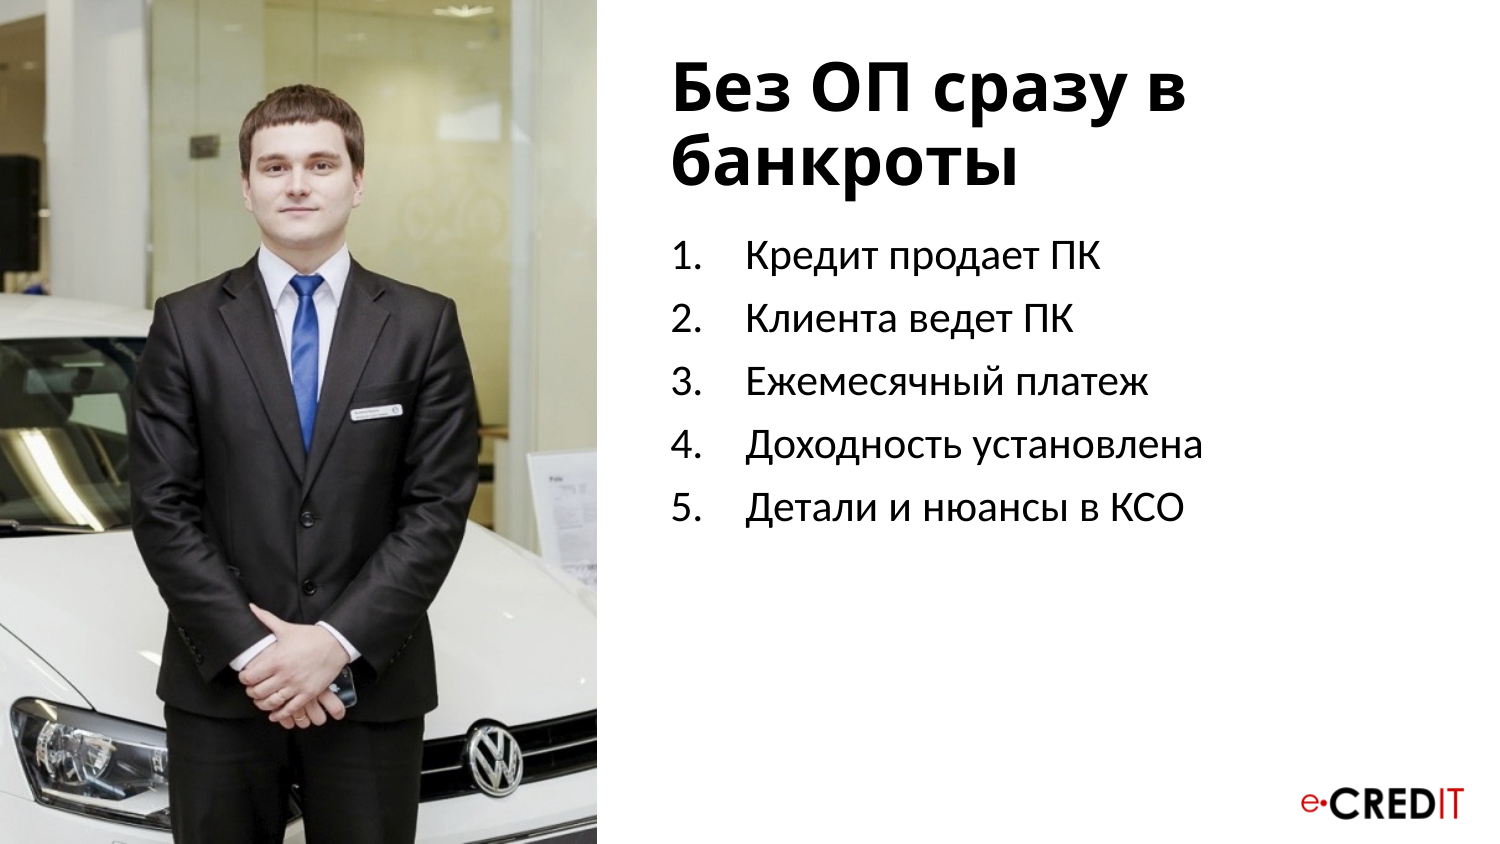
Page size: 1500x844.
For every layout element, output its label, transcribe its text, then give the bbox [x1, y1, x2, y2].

list Кредит продает ПК Клиента ведет ПК Ежемесячный платеж Доходность установлена Детали и нюансы в КСО [655, 224, 1397, 760]
picture [1290, 776, 1476, 832]
picture [0, 0, 597, 844]
title Без ОП сразу в банкроты [655, 44, 1397, 208]
